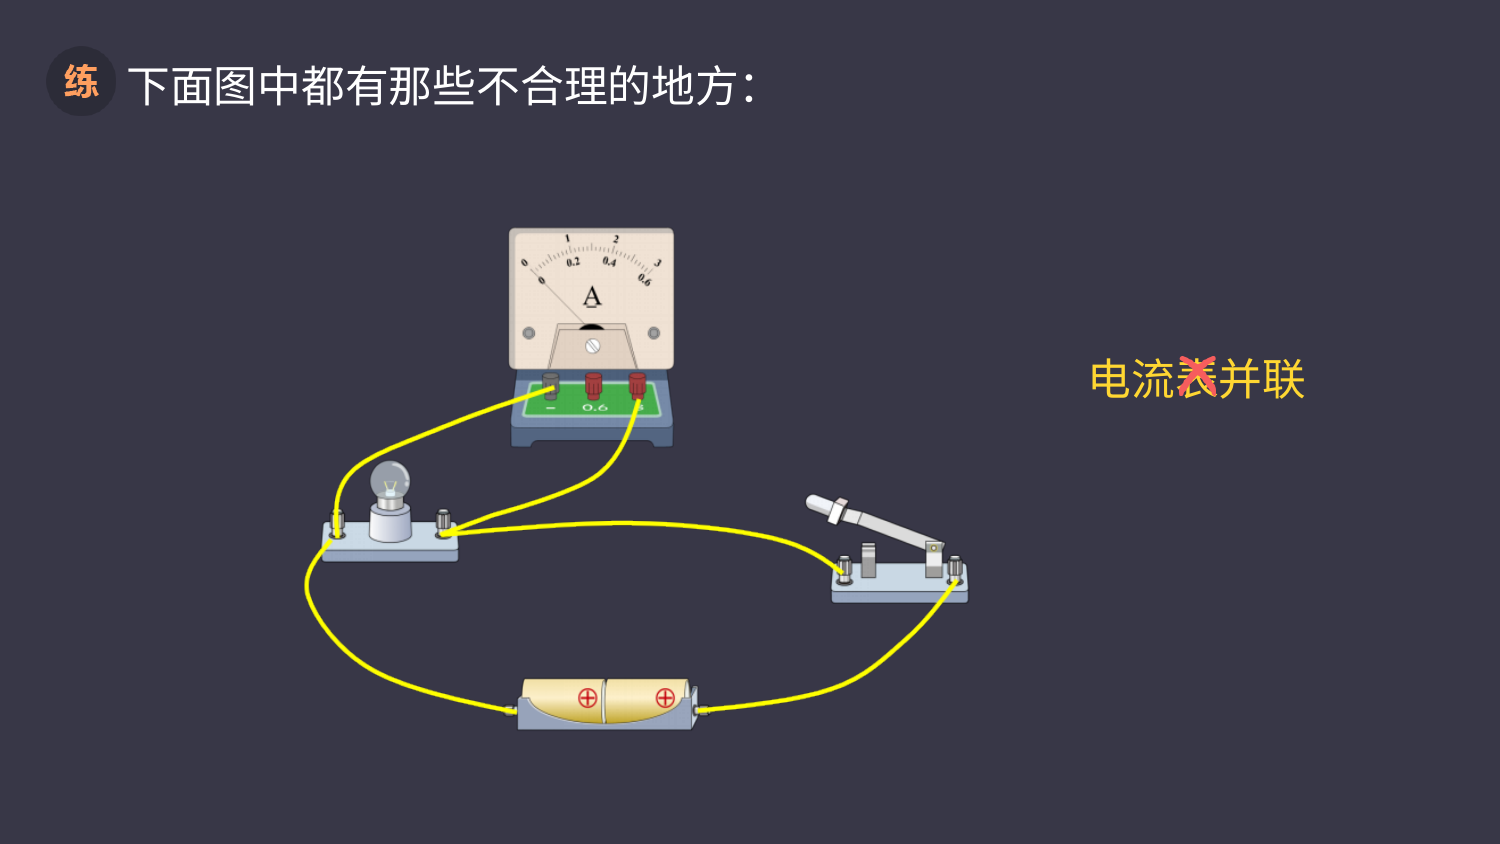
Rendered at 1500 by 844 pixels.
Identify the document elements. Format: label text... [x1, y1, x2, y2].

text_box 下面图中都有那些不合理的地方： [126, 45, 1499, 111]
picture [119, 169, 1171, 818]
text_box 电流表并联 [1174, 339, 1499, 450]
picture [1179, 356, 1216, 396]
picture [46, 46, 116, 116]
